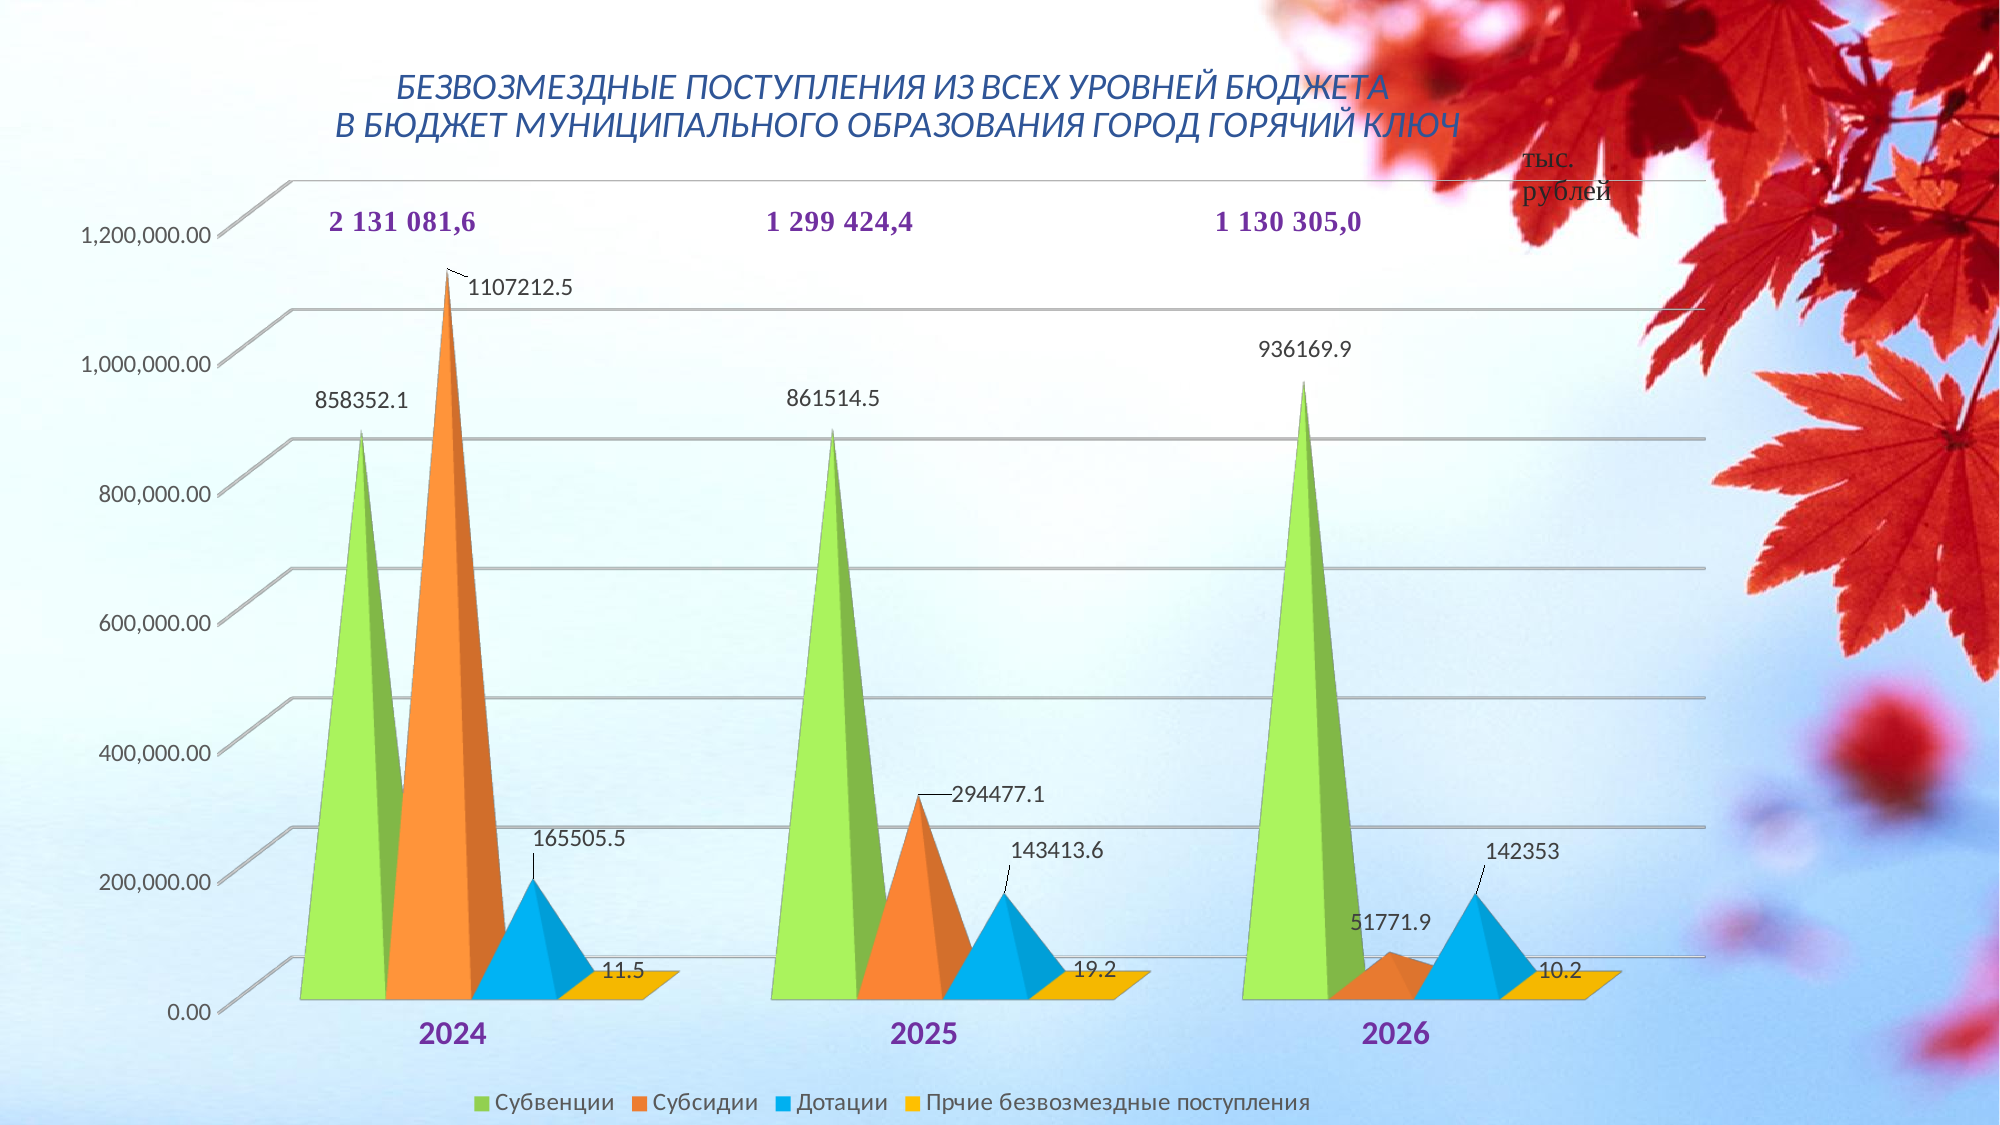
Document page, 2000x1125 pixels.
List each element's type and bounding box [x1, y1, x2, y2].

chart [0, 0, 2000, 1125]
